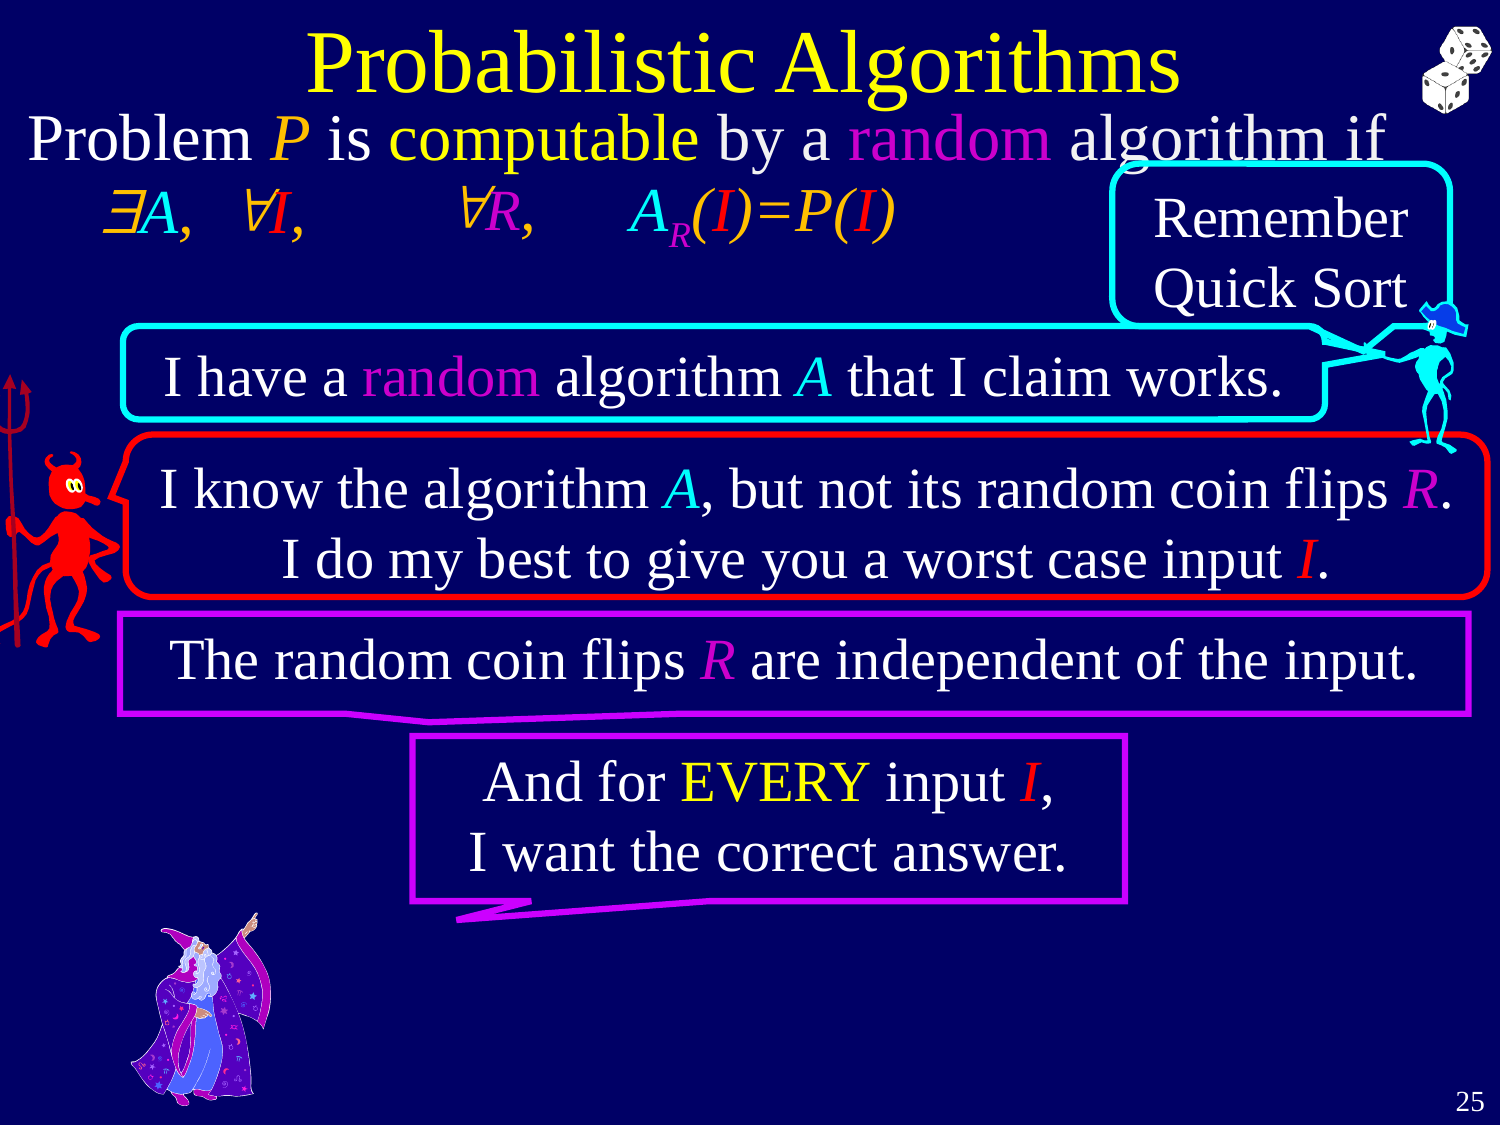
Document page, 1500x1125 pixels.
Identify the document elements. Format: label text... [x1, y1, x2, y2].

text_box Probabilistic Algorithms [24, 0, 1463, 150]
text_box The random coin flips R are independent of the input. [120, 613, 1469, 723]
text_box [1349, 300, 1469, 455]
picture [1409, 26, 1497, 114]
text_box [87, 163, 322, 255]
text_box And for EVERY input I, I want the correct answer. [412, 735, 1126, 921]
text_box I have a random algorithm A that I claim works. [122, 326, 1344, 420]
text_box "R, [425, 160, 552, 251]
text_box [0, 373, 121, 652]
text_box Problem P is computable by a random algorithm if [12, 86, 1488, 181]
text_box Remember Quick Sort [1112, 163, 1450, 343]
text_box I know the algorithm A, but not its random coin flips R. I do my best to give you a worst case input I. [125, 434, 1488, 598]
text_box AR(I)=P(I) [615, 162, 912, 263]
picture [130, 912, 274, 1107]
